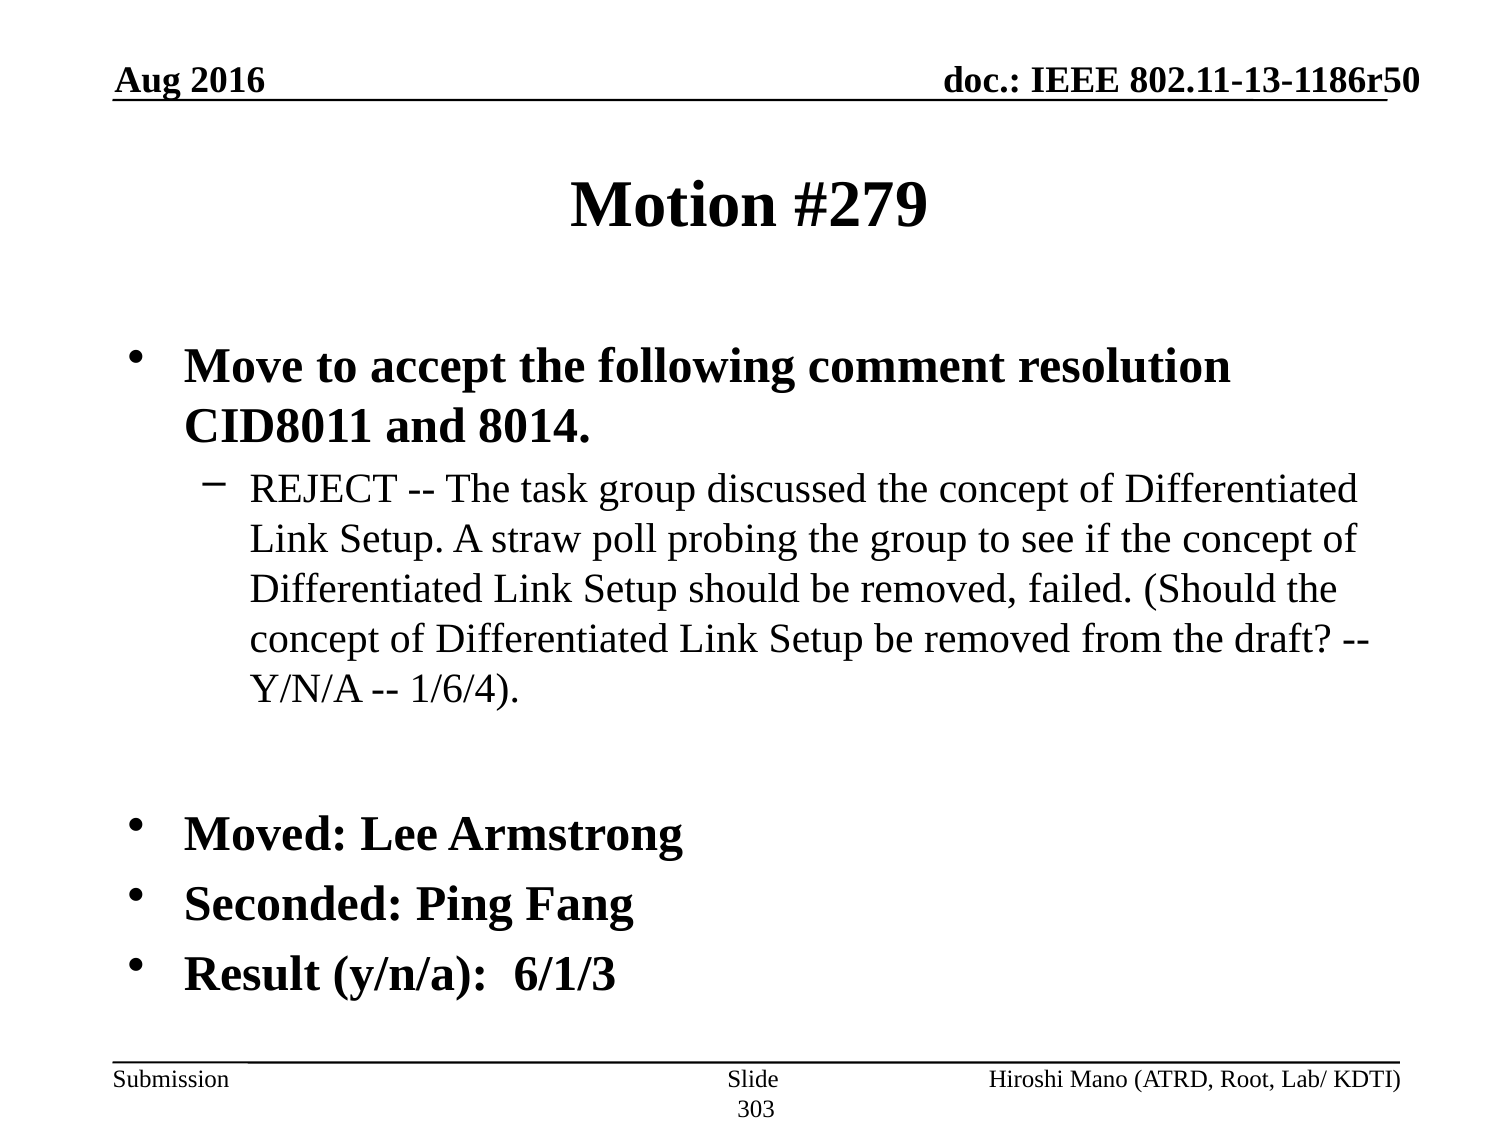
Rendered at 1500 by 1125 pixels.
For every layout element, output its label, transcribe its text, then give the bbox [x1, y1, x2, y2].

title Motion #279 [112, 112, 1388, 288]
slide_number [114, 54, 272, 101]
footer Hiroshi Mano (ATRD, Root, Lab/ KDTI) [984, 1061, 1402, 1093]
slide_number Slide 303 [712, 1061, 800, 1093]
list Move to accept the following comment resolution CID8011 and 8014. REJECT -- The task group discussed the concept of Differentiated Link Setup. A straw poll probing the group to see if the concept of Differentiated Link Setup should be removed, failed. (Should the concept of Differentiated Link Setup be removed from the draft? -- Y/N/A -- 1/6/4). Moved: Lee Armstrong Seconded: Ping Fang Result (y/n/a): 6/1/3 [112, 324, 1388, 1001]
